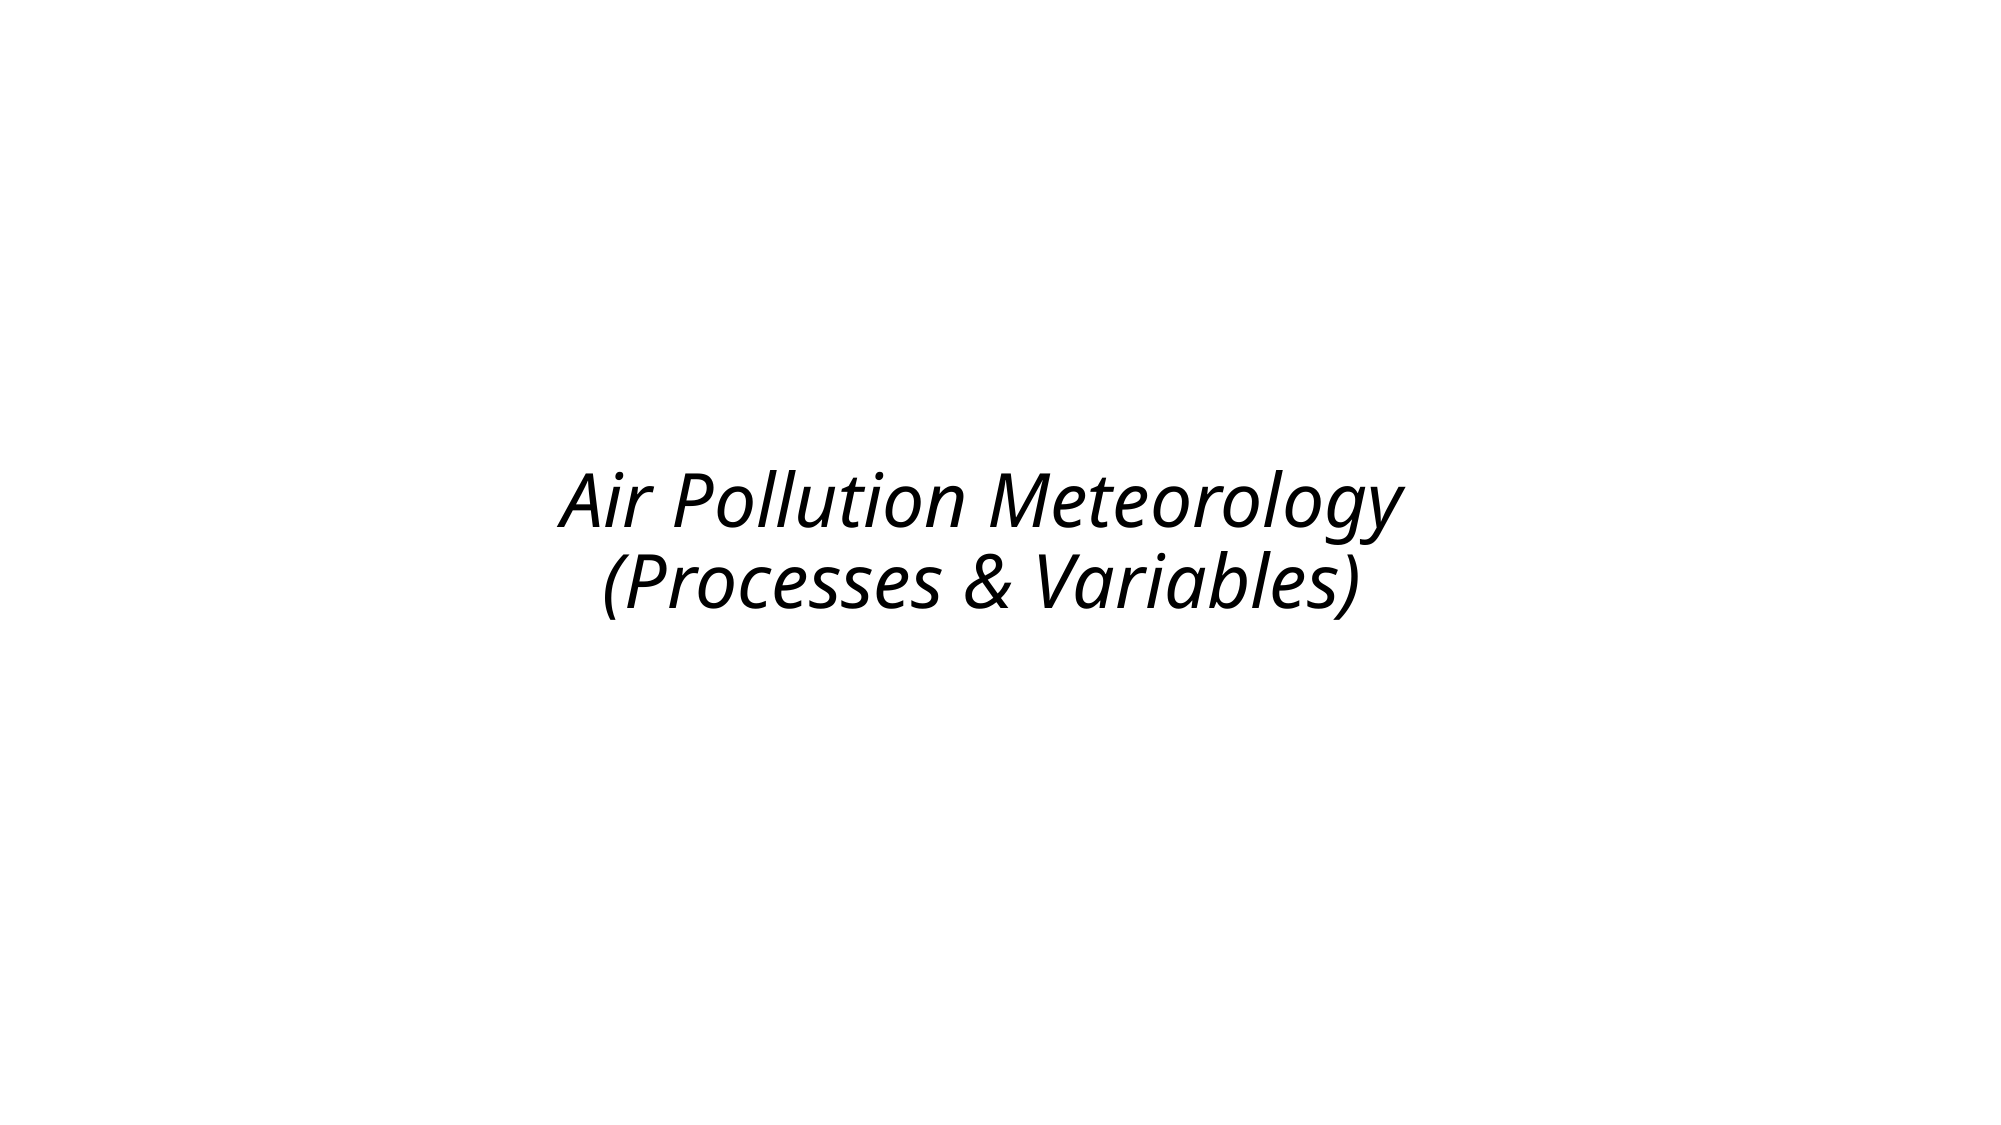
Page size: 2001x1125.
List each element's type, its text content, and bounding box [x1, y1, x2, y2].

title Air Pollution Meteorology (Processes & Variables) [120, 434, 1845, 653]
